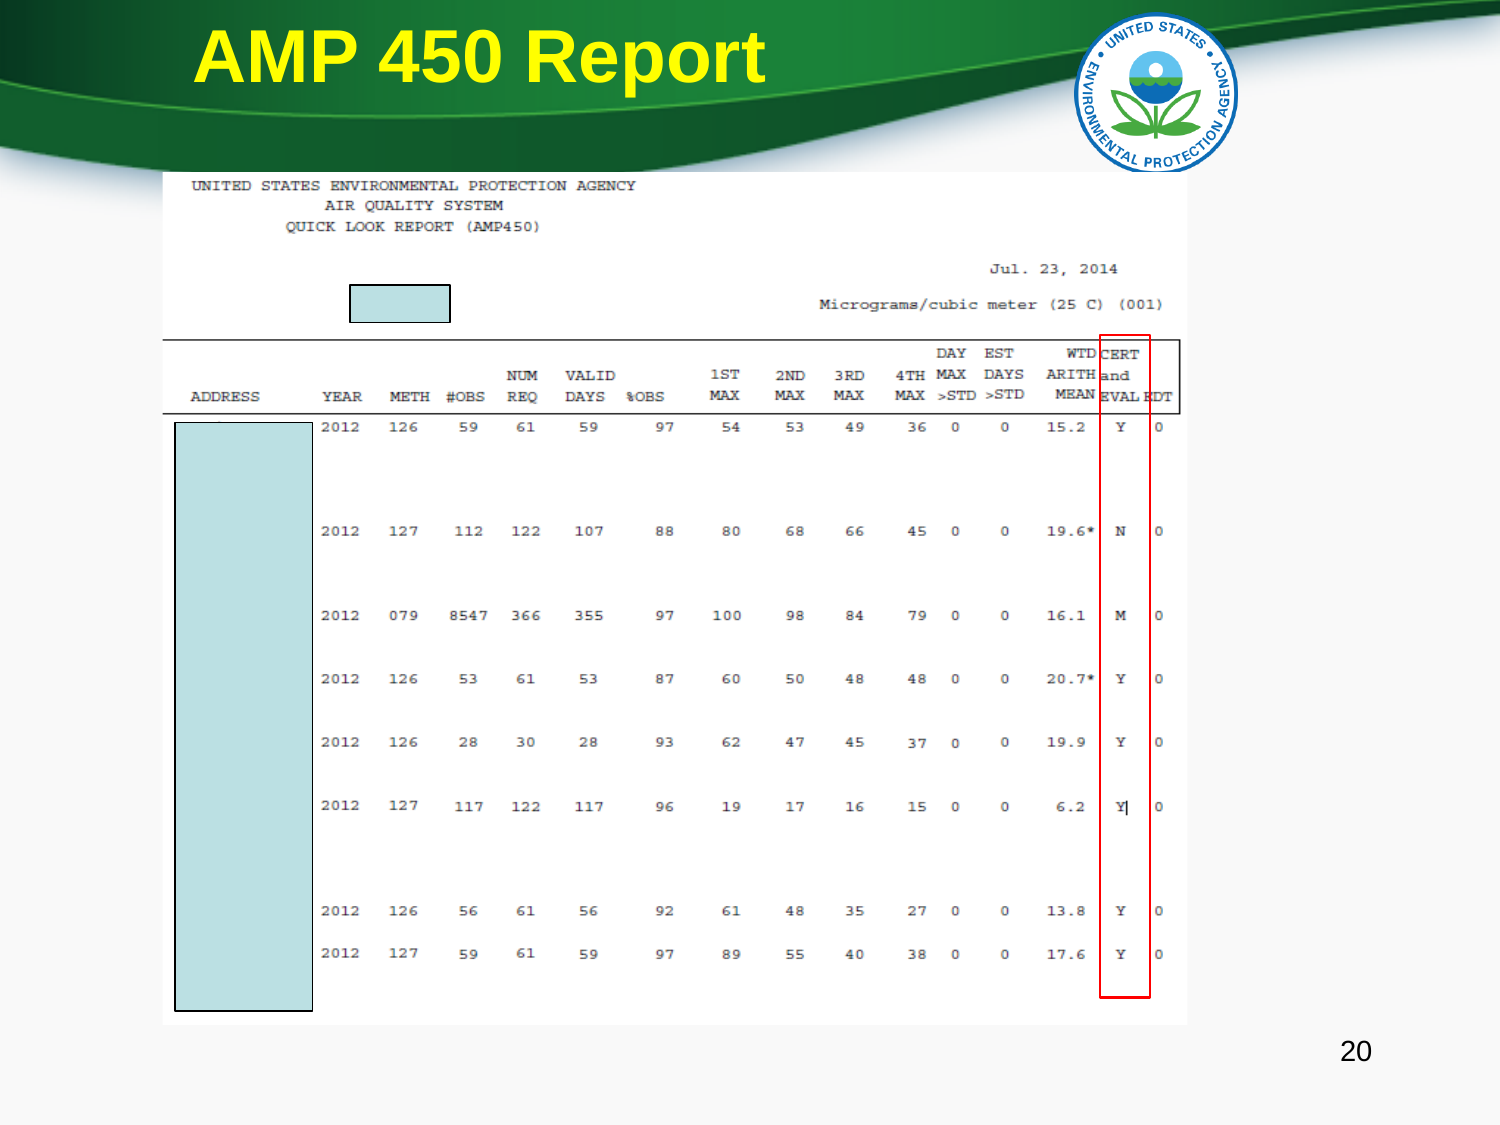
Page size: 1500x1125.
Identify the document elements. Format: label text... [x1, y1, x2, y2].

picture [0, 0, 1500, 1125]
slide_number 20 [1074, 1024, 1388, 1101]
text_box AMP 450 Report [177, 0, 782, 105]
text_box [162, 172, 1188, 1026]
